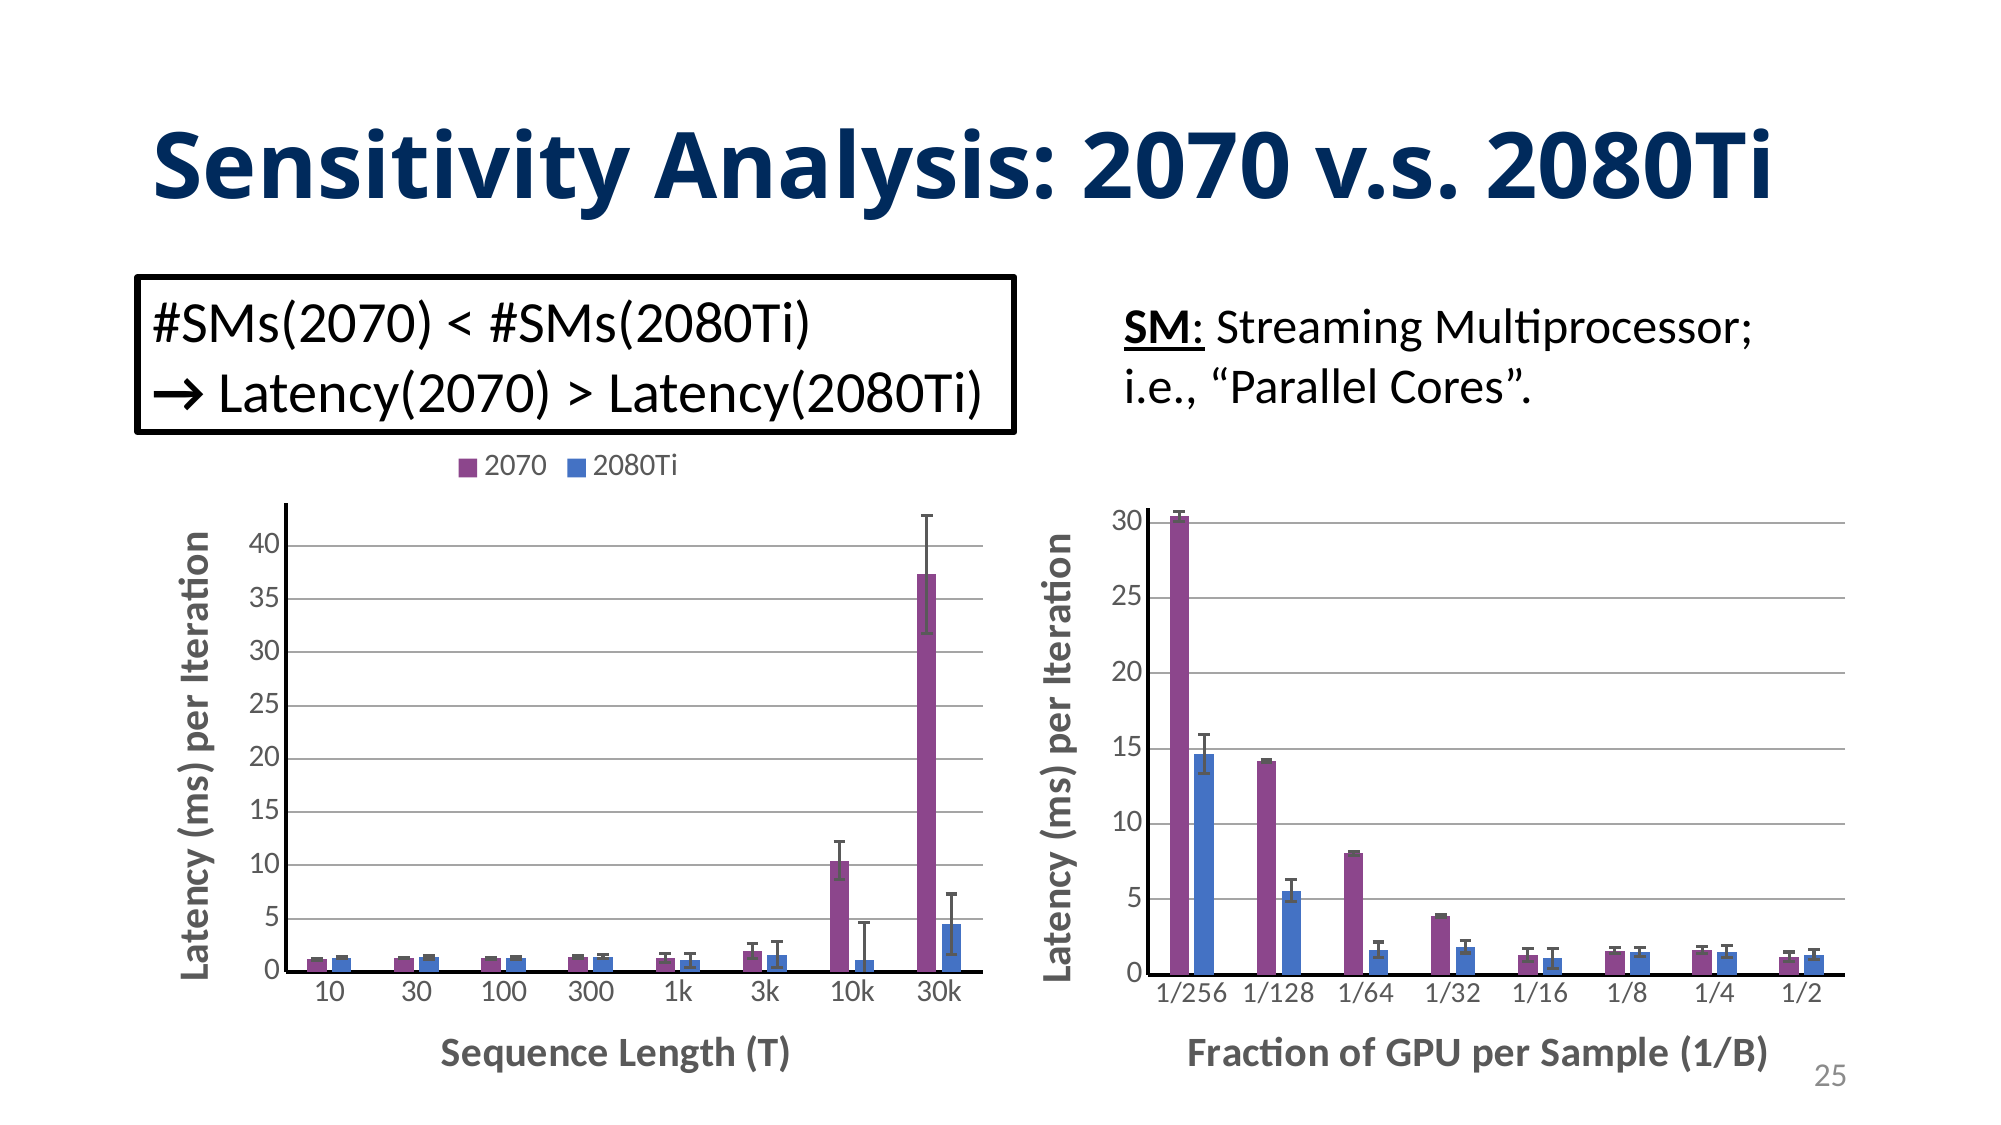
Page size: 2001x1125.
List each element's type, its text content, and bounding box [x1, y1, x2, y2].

chart [137, 435, 1863, 1115]
title Sensitivity Analysis: 2070 v.s. 2080Ti [137, 59, 1863, 278]
text_box #SMs(2070) < #SMs(2080Ti) → Latency(2070) > Latency(2080Ti) [137, 277, 1015, 432]
text_box SM: Streaming Multiprocessor; i.e., “Parallel Cores”. [1108, 286, 1818, 422]
